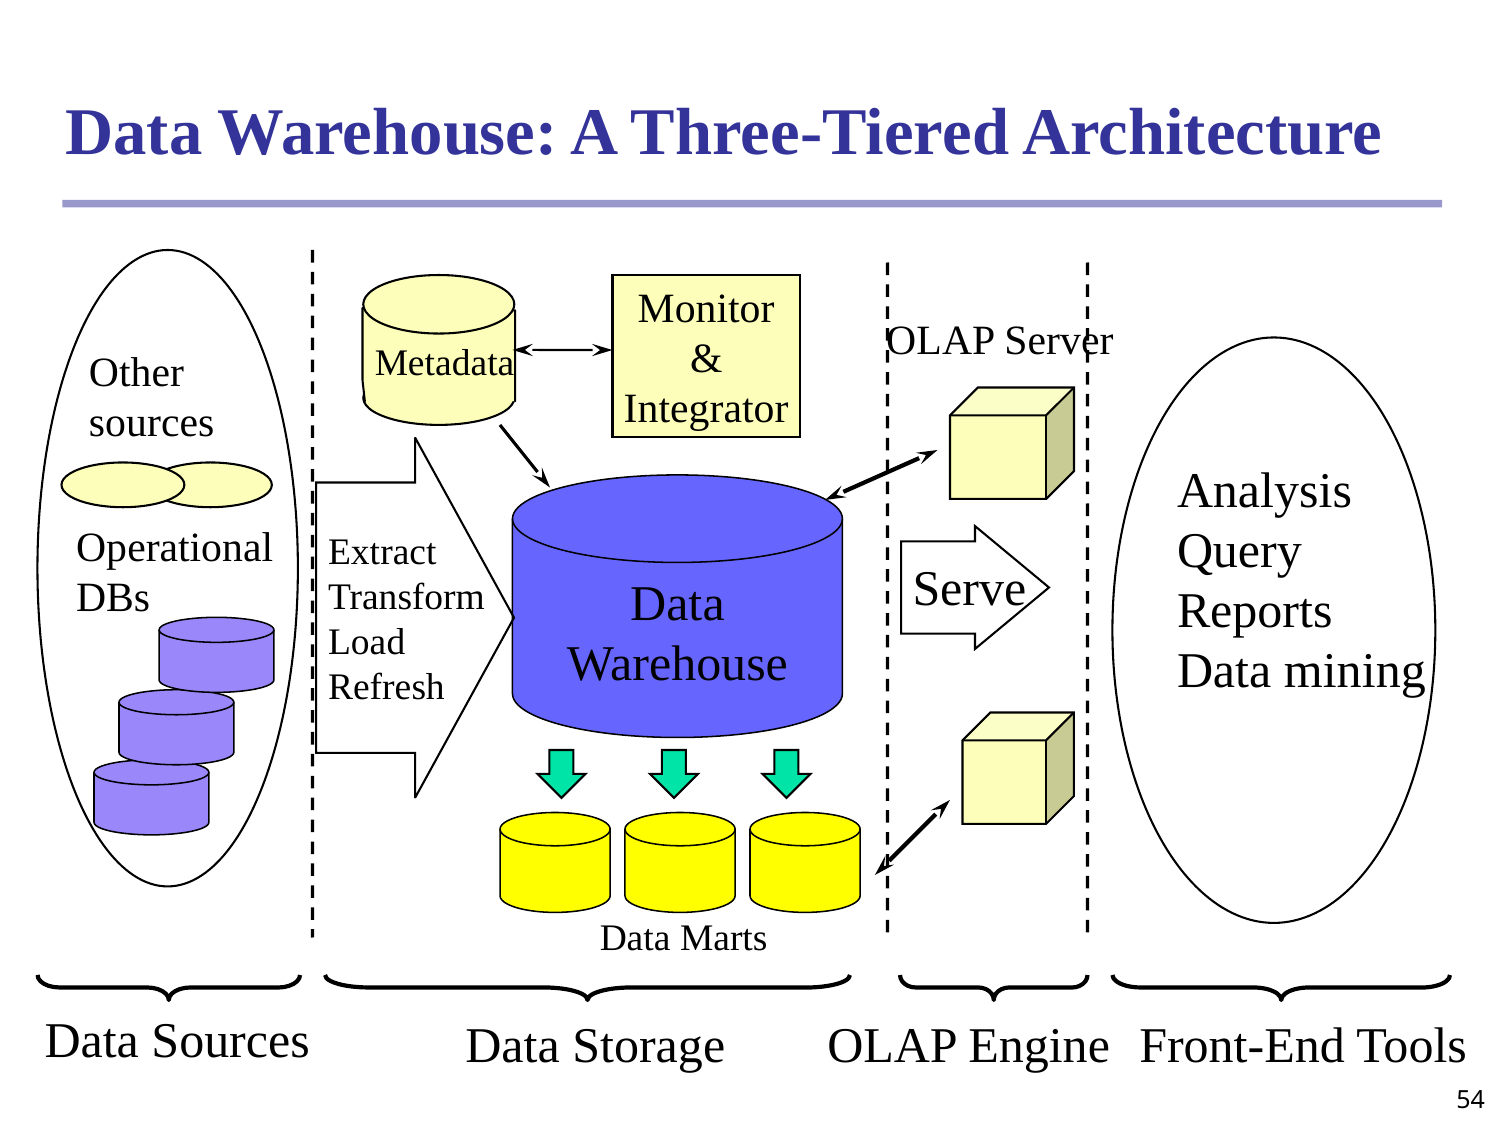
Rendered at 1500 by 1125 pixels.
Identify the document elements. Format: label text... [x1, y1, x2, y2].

text_box [962, 712, 1074, 824]
text_box [650, 750, 698, 798]
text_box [37, 249, 299, 887]
text_box OLAP Server [875, 312, 1125, 363]
text_box [762, 750, 811, 798]
text_box [825, 485, 847, 500]
text_box [950, 387, 1074, 499]
text_box [874, 855, 887, 875]
text_box [532, 467, 550, 488]
text_box [962, 712, 1073, 740]
text_box [520, 343, 534, 357]
text_box Serve [897, 547, 1042, 623]
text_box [312, 437, 515, 799]
text_box Analysis Query Reports Data mining [1162, 449, 1442, 706]
text_box [325, 975, 850, 1000]
text_box [950, 388, 1073, 415]
text_box [901, 623, 1007, 649]
text_box [916, 450, 938, 465]
text_box Data Sources [29, 999, 326, 1075]
text_box [1112, 337, 1430, 923]
text_box [537, 750, 586, 798]
text_box [901, 526, 1001, 547]
text_box [591, 343, 613, 357]
text_box [624, 812, 736, 913]
text_box [900, 975, 1088, 1000]
text_box [1112, 975, 1450, 1000]
text_box OLAP Engine [812, 1012, 1125, 1073]
text_box [1042, 581, 1049, 594]
text_box [212, 137, 1313, 775]
text_box Front-End Tools [1139, 1012, 1468, 1073]
text_box Data Warehouse [551, 562, 804, 698]
slide_number 54 [1187, 1049, 1500, 1125]
text_box [930, 799, 950, 819]
text_box Data Storage [465, 1012, 726, 1073]
text_box Monitor & Integrator [612, 274, 800, 438]
text_box [750, 812, 861, 913]
text_box Data Warehouse: A Three-Tiered Architecture [50, 75, 1450, 175]
text_box [37, 974, 301, 1000]
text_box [362, 274, 516, 426]
text_box Data Marts [599, 912, 768, 958]
text_box [500, 812, 611, 913]
